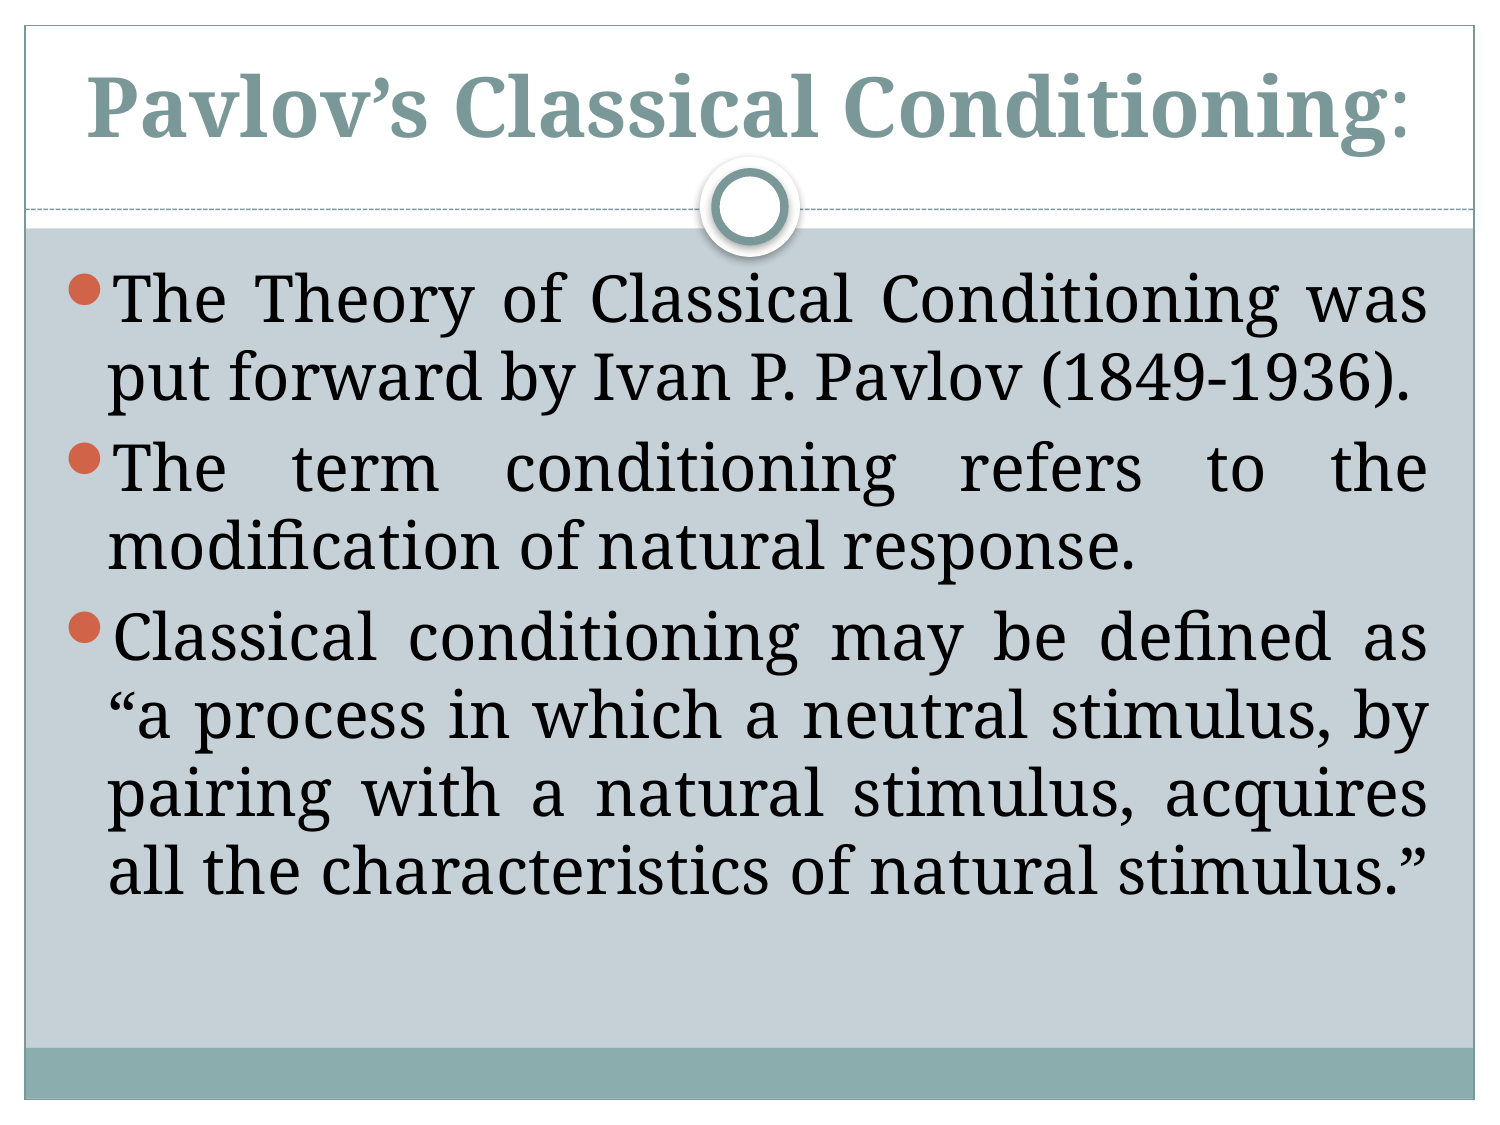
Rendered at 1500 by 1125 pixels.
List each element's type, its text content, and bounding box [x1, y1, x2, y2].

list The Theory of Classical Conditioning was put forward by Ivan P. Pavlov (1849-1936). The term conditioning refers to the modification of natural response. Classical conditioning may be defined as “a process in which a neutral stimulus, by pairing with a natural stimulus, acquires all the characteristics of natural stimulus.” [49, 250, 1445, 1047]
title Pavlov’s Classical Conditioning: [49, 37, 1450, 162]
